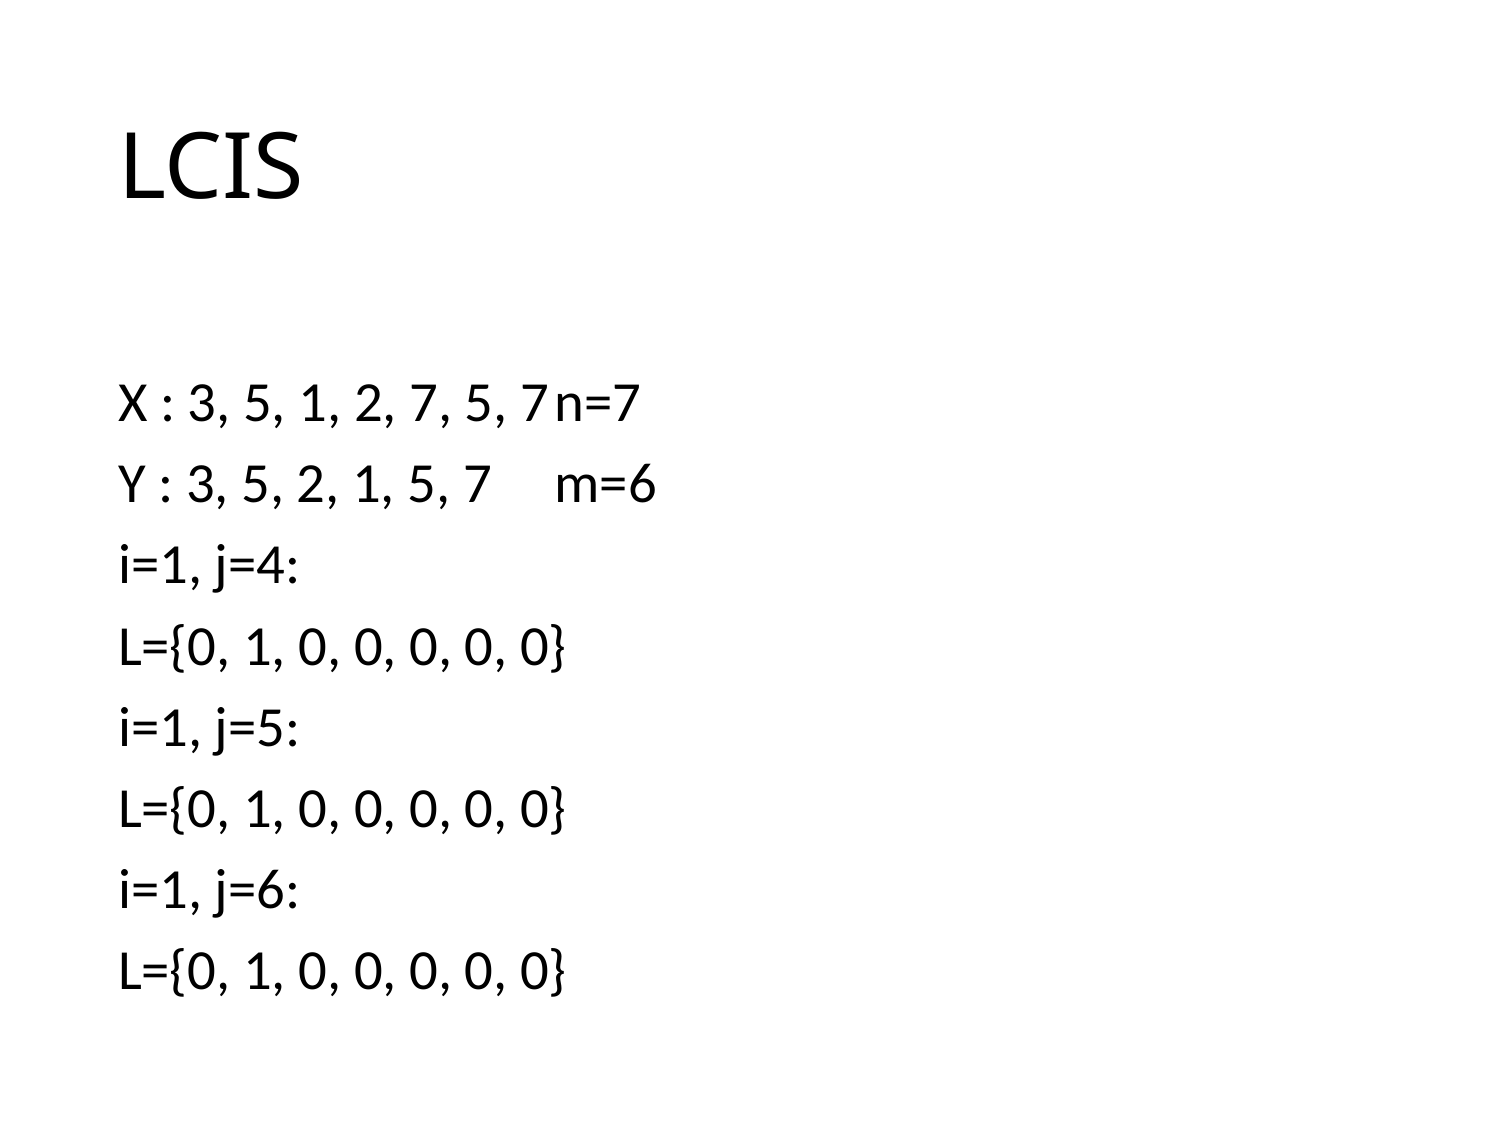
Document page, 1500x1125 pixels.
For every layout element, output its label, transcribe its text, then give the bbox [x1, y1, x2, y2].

list X : 3, 5, 1, 2, 7, 5, 7 n=7 Y : 3, 5, 2, 1, 5, 7 m=6 i=1, j=4: L={0, 1, 0, 0, 0, 0, 0} i=1, j=5: L={0, 1, 0, 0, 0, 0, 0} i=1, j=6: L={0, 1, 0, 0, 0, 0, 0} [103, 365, 1397, 1014]
title LCIS [103, 59, 1397, 278]
